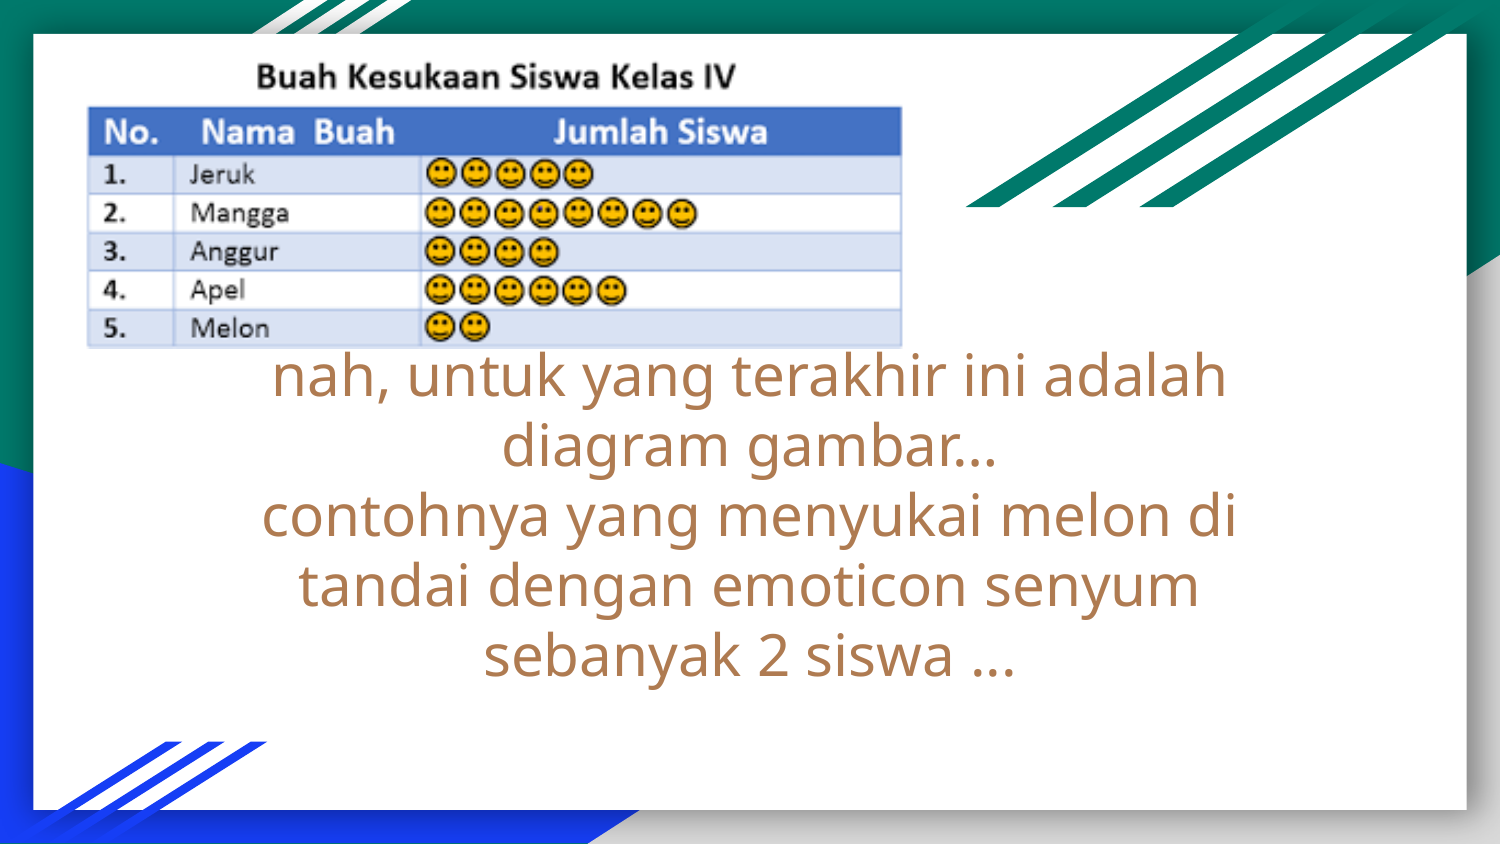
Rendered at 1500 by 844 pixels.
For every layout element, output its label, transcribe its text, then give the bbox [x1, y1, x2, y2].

title nah, untuk yang terakhir ini adalah diagram gambar… contohnya yang menyukai melon di tandai dengan emoticon senyum sebanyak 2 siswa ... [227, 304, 1273, 722]
picture [83, 54, 905, 349]
